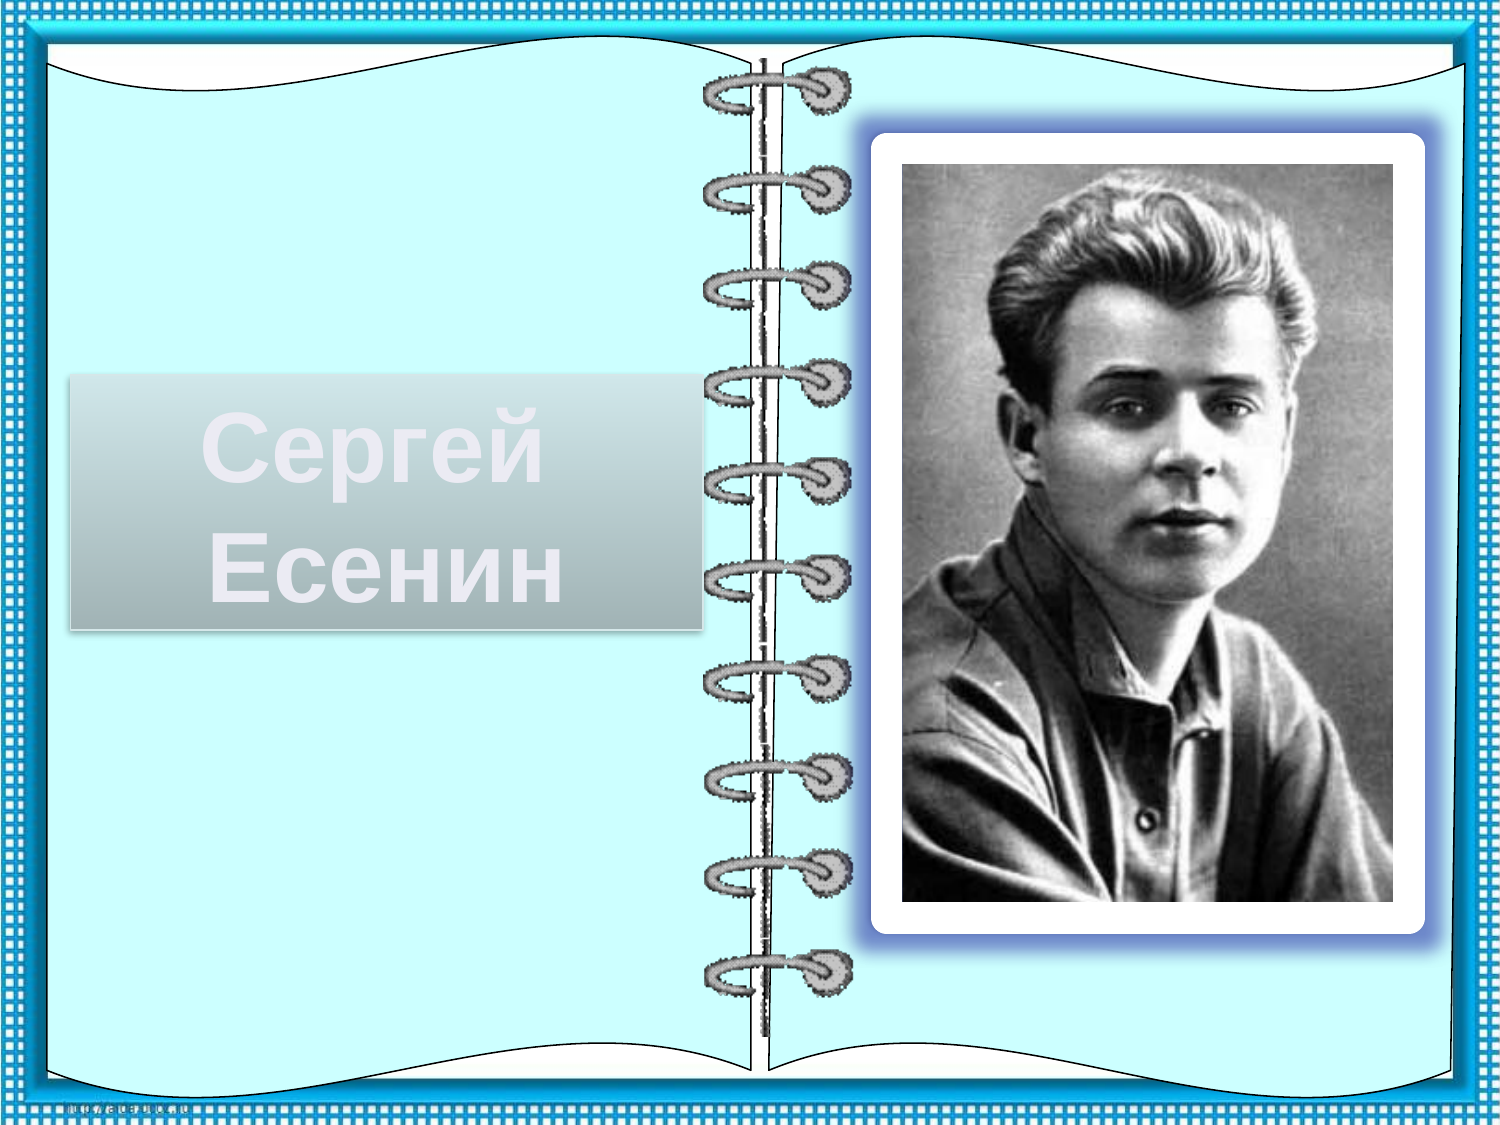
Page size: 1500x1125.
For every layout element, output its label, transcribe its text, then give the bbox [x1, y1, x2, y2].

text_box Сергей Есенин [70, 374, 697, 631]
picture [0, 0, 1500, 1125]
text_box [802, 36, 1465, 900]
text_box [768, 937, 1453, 1098]
text_box [46, 36, 751, 1098]
